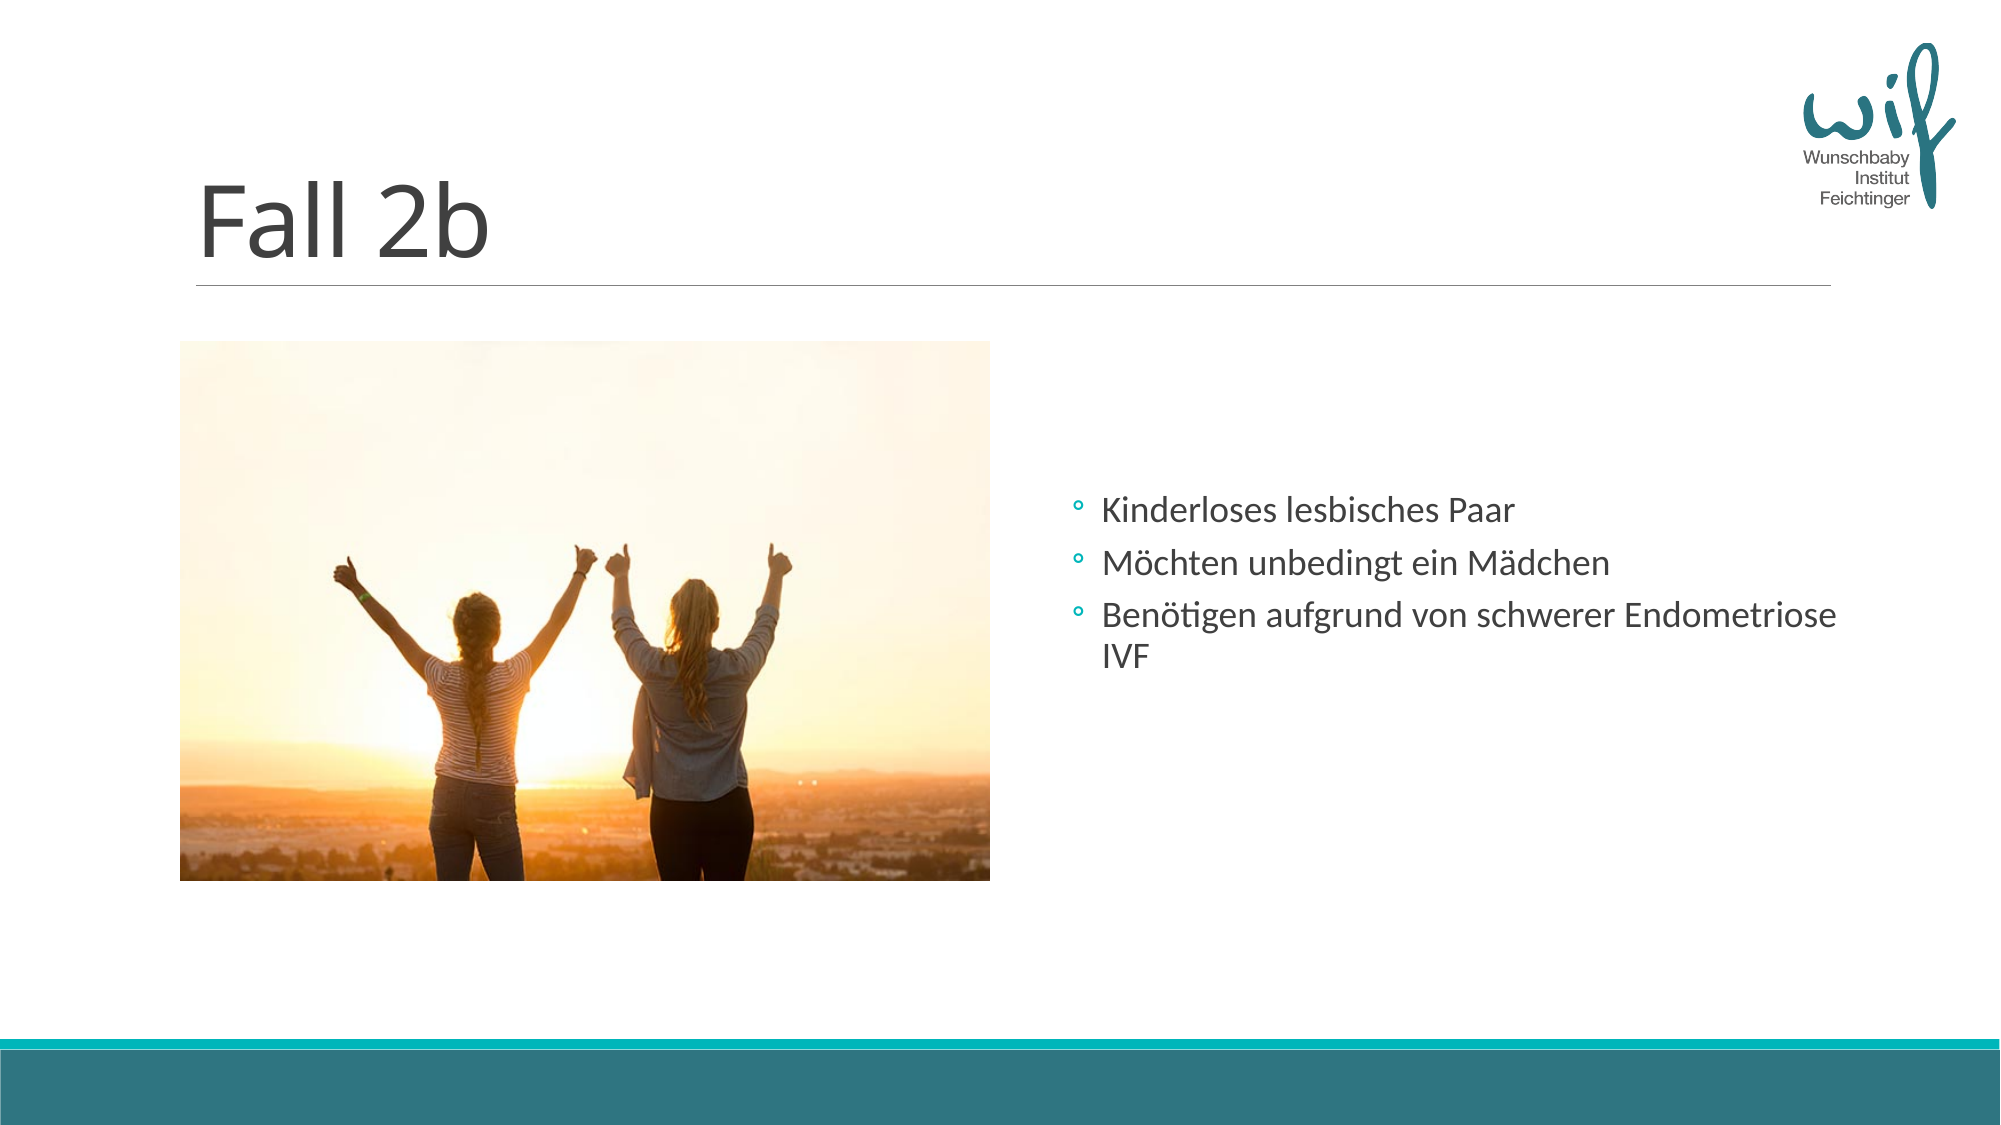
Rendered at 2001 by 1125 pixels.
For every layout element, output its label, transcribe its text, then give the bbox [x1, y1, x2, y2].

list Kinderloses lesbisches Paar Möchten unbedingt ein Mädchen Benötigen aufgrund von schwerer Endometriose IVF [1038, 482, 1849, 881]
title Fall 2b [180, 47, 1830, 285]
picture [1803, 43, 1956, 209]
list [179, 340, 991, 882]
